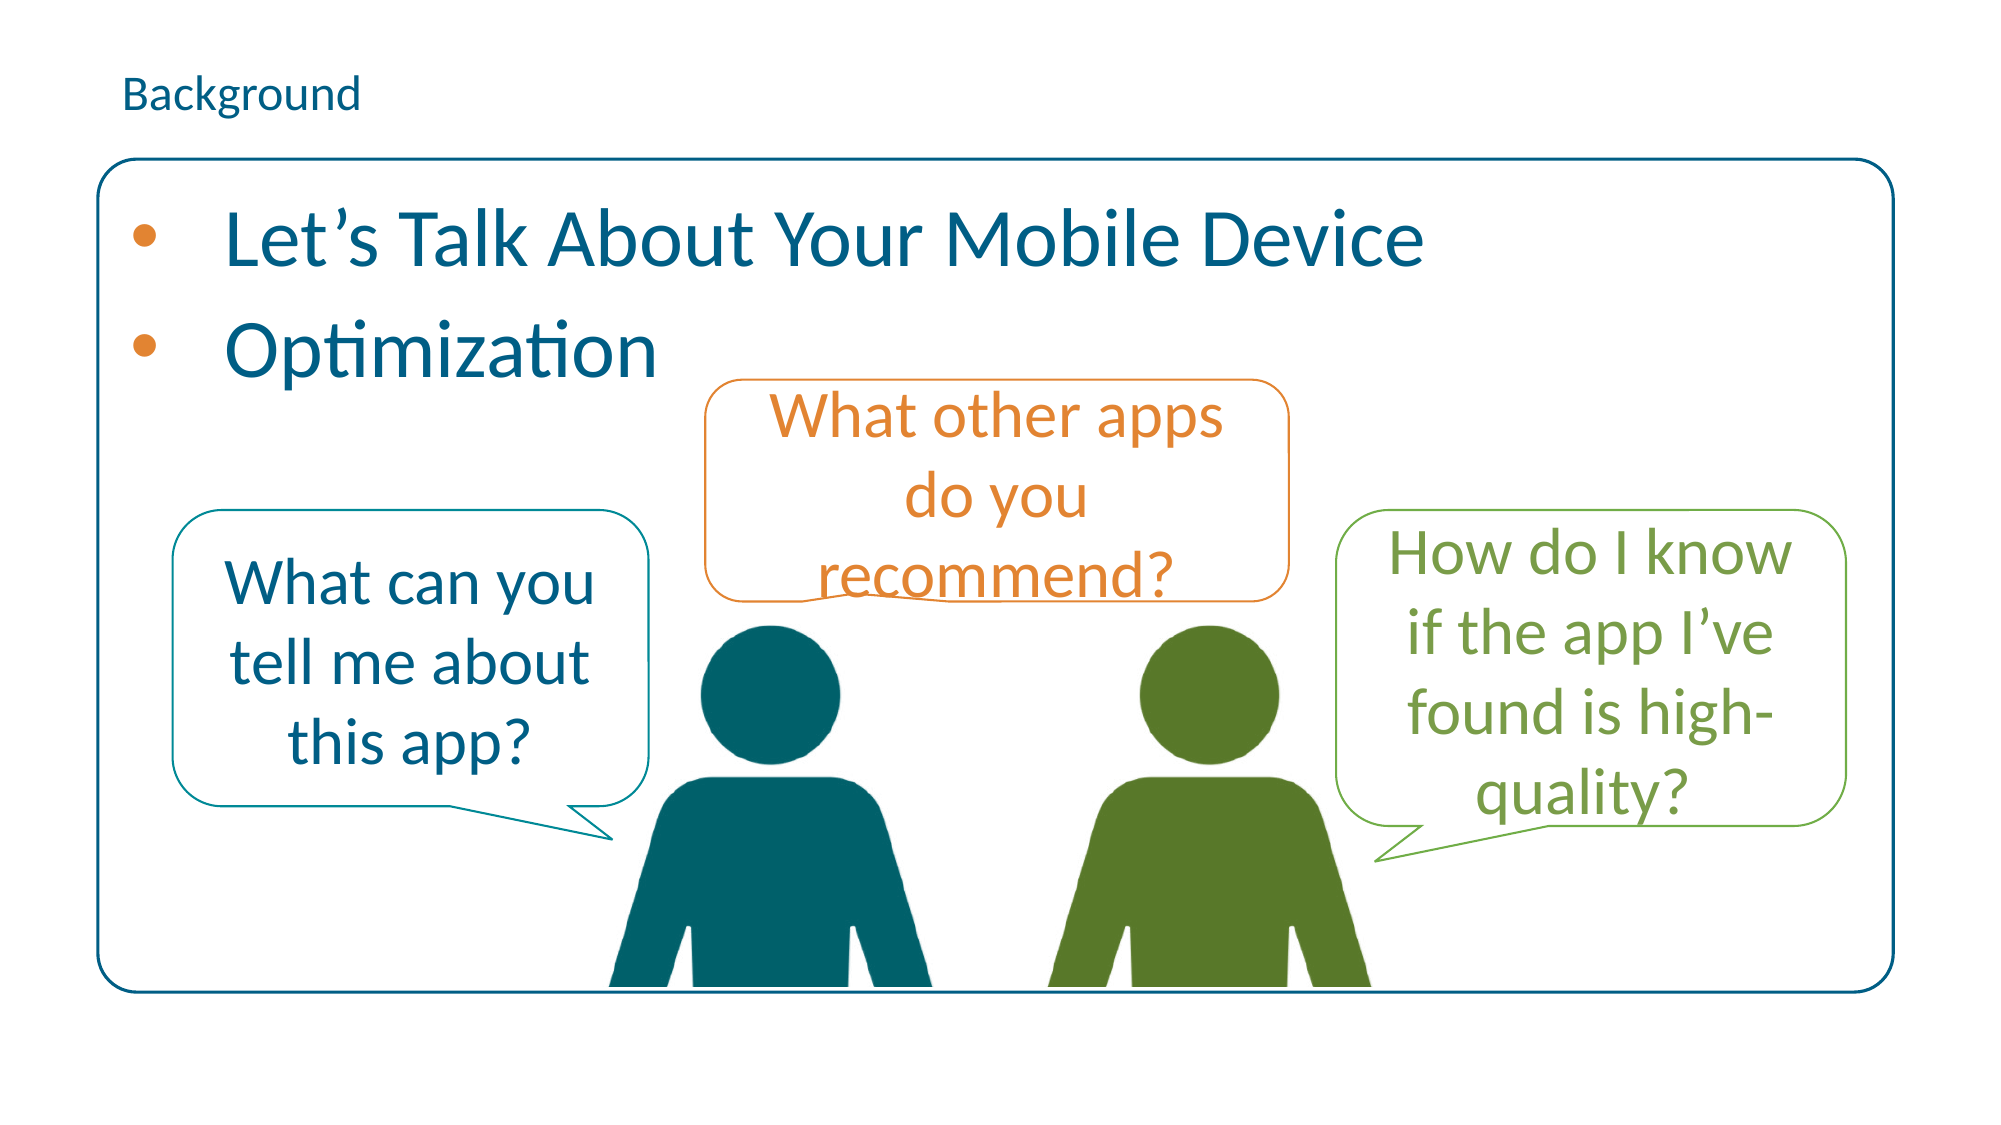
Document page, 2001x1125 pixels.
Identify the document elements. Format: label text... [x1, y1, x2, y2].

list Let’s Talk About Your Mobile Device Optimization [115, 186, 1013, 510]
text_box What can you tell me about this app? [171, 508, 650, 827]
list Background [106, 60, 1863, 139]
text_box How do I know if the app I’ve found is high-quality? [1335, 508, 1848, 850]
picture [541, 601, 1439, 988]
text_box What other apps do you recommend? [704, 378, 1290, 601]
text_box [1013, 186, 1863, 964]
